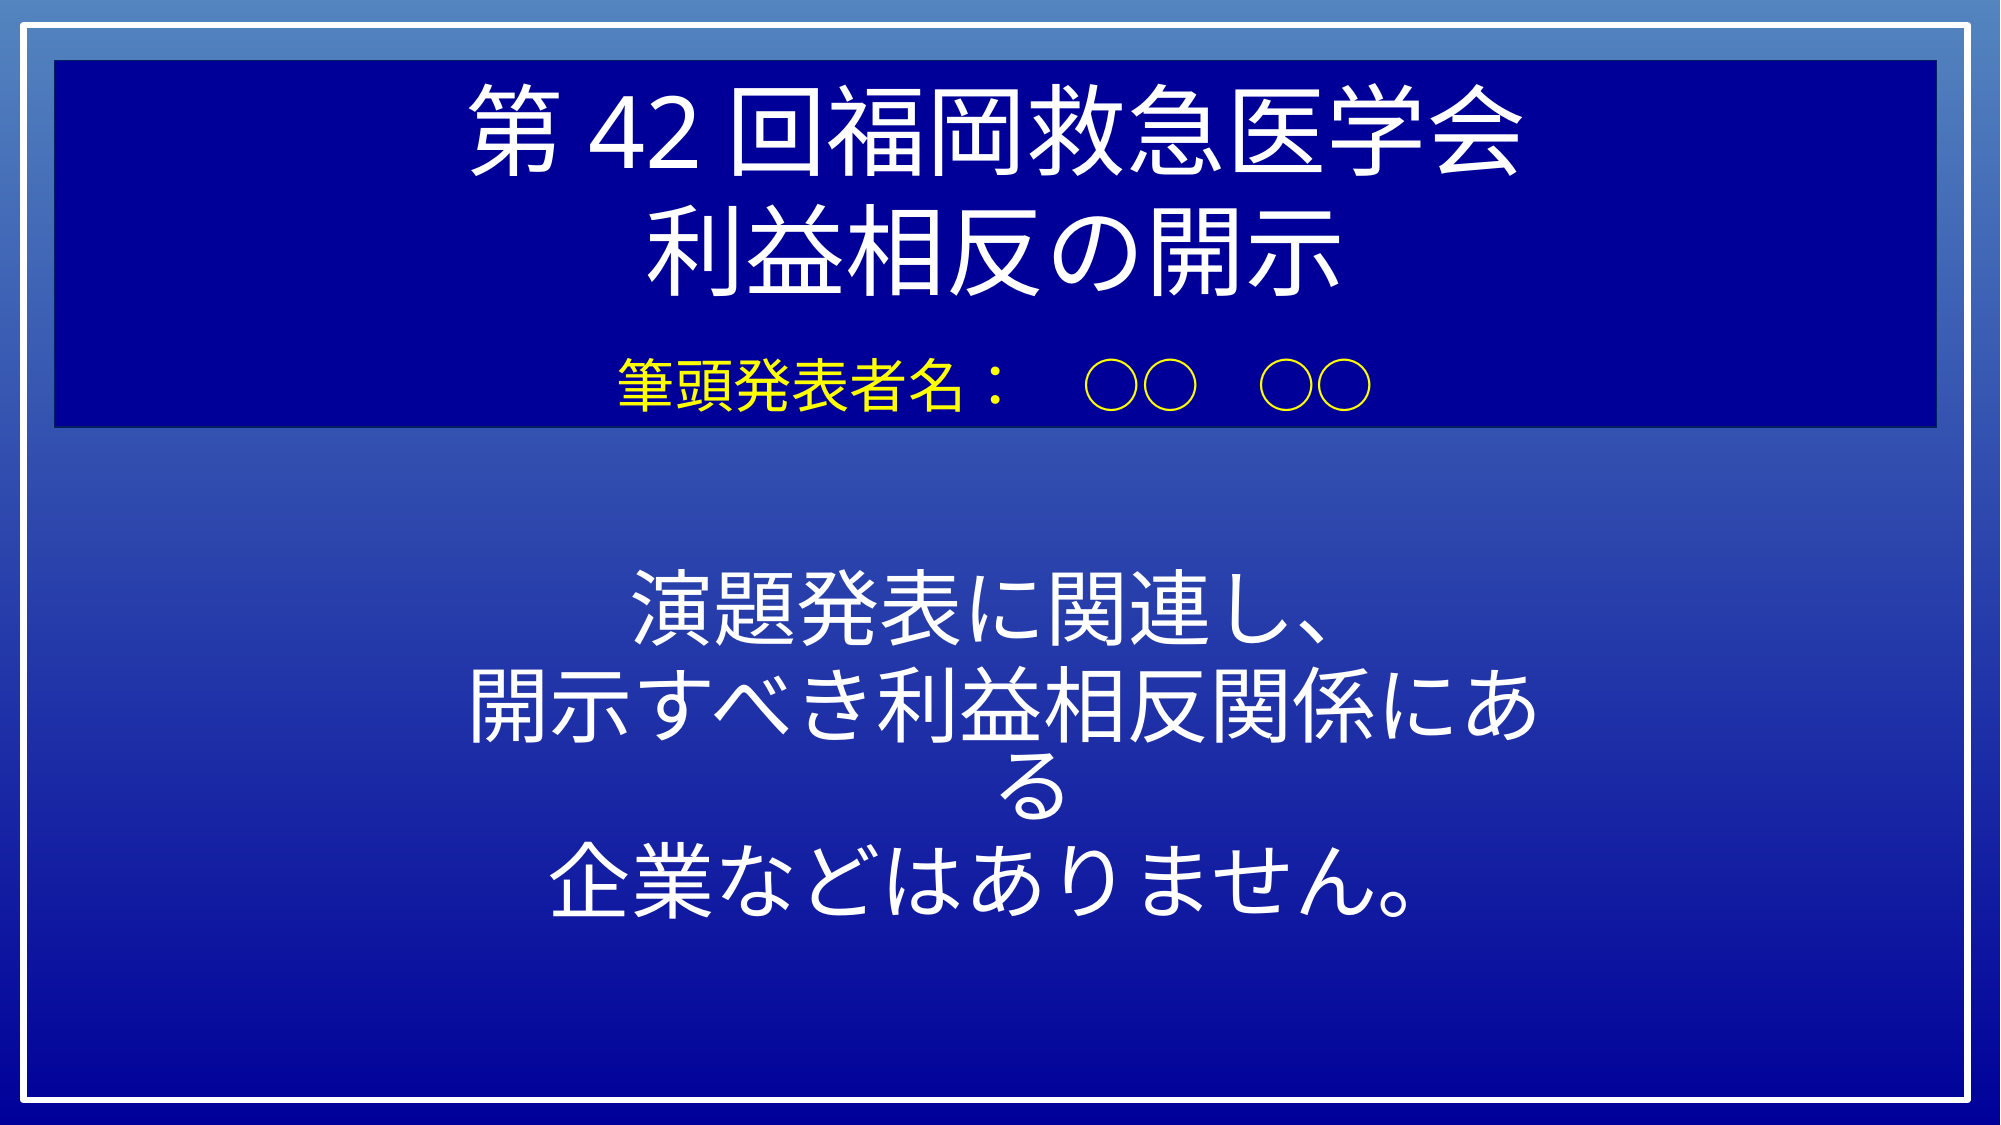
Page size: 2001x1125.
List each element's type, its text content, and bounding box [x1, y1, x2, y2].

text_box 第42回福岡救急医学会 利益相反の開示 筆頭発表者名： ○○ ○○ [54, 60, 1937, 427]
text_box [23, 25, 1968, 1100]
